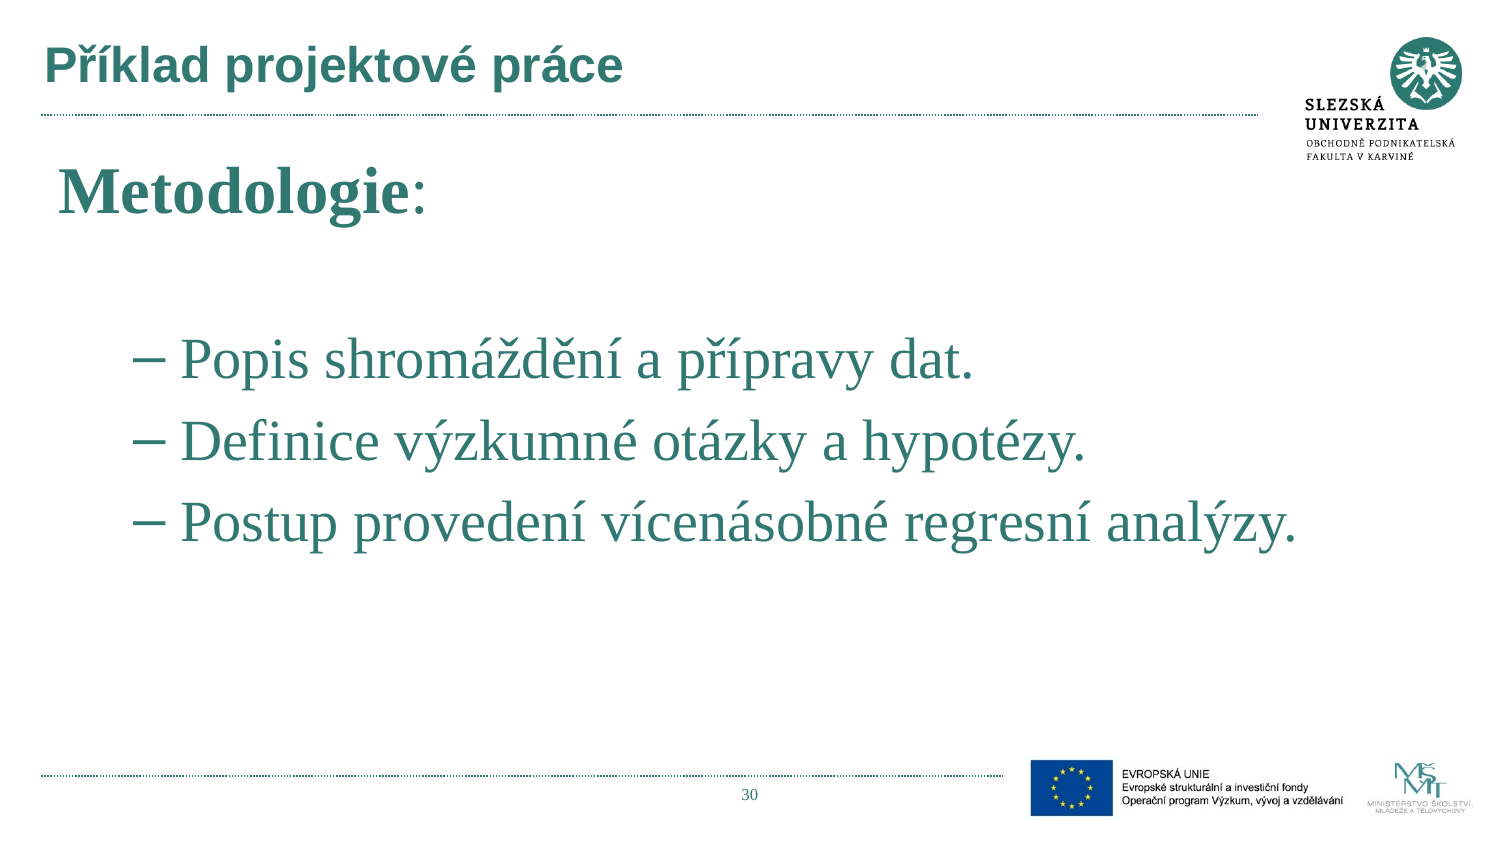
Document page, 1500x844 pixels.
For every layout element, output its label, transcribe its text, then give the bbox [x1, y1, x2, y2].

picture [1003, 732, 1500, 843]
picture [1305, 37, 1462, 160]
text_box 30 [442, 776, 998, 811]
title Příklad projektové práce [29, 32, 1258, 116]
text_box Metodologie: Popis shromáždění a přípravy dat. Definice výzkumné otázky a hypotézy. Postup provedení vícenásobné regresní analýzy. [43, 139, 1319, 647]
